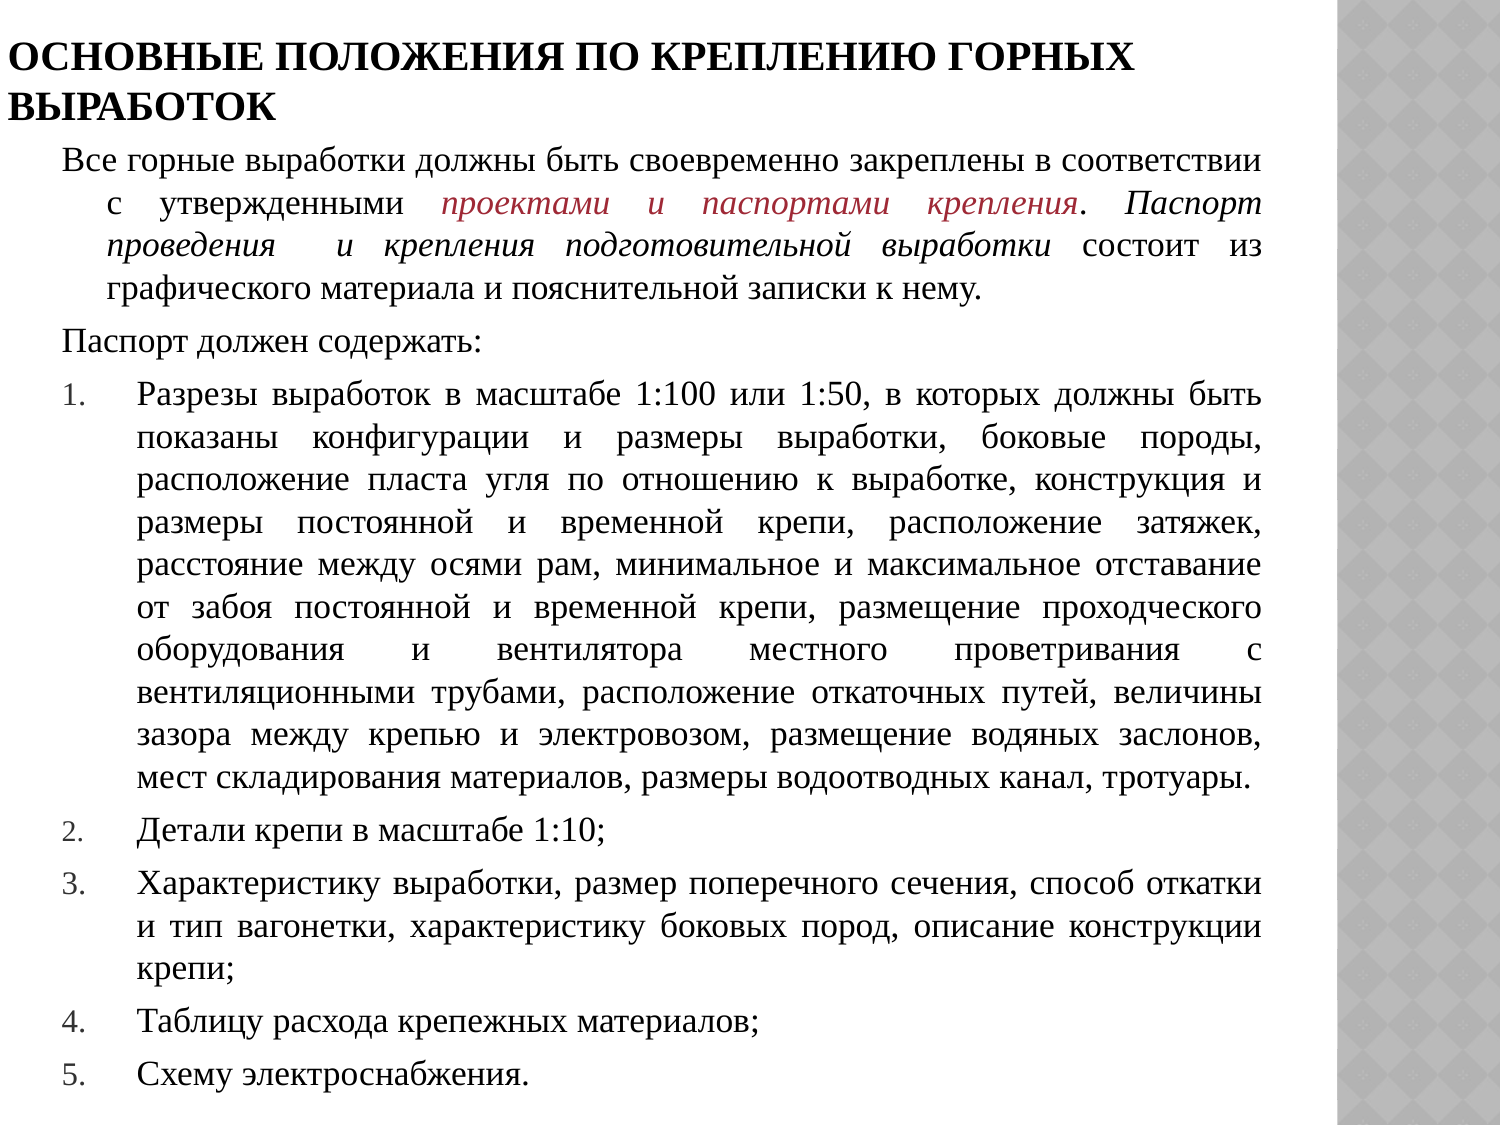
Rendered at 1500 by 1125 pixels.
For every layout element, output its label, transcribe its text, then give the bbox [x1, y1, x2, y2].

title Основные положения по креплению горных выработок [0, 23, 1188, 129]
list Все горные выработки должны быть своевременно закреплены в соответствии с утвержденными проектами и паспортами крепления. Паспорт проведения и крепления подготовительной выработки состоит из графического материала и пояснительной записки к нему. Паспорт должен содержать: Разрезы выработок в масштабе 1:100 или 1:50, в которых должны быть показаны конфигурации и размеры выработки, боковые породы, расположение пласта угля по отношению к выработке, конструкция и размеры постоянной и временной крепи, расположение затяжек, расстояние между осями рам, минимальное и максимальное отставание от забоя постоянной и временной крепи, размещение проходческого оборудования и вентилятора местного проветривания с вентиляционными трубами, расположение откаточных путей, величины зазора между крепью и электровозом, размещение водяных заслонов, мест складирования материалов, размеры водоотводных канал, тротуары. Детали крепи в масштабе 1:10; Характеристику выработки, размер поперечного сечения, способ откатки и тип вагонетки, характеристику боковых пород, описание конструкции крепи; Таблицу расхода крепежных материалов; Схему электроснабжения. [46, 128, 1278, 1125]
